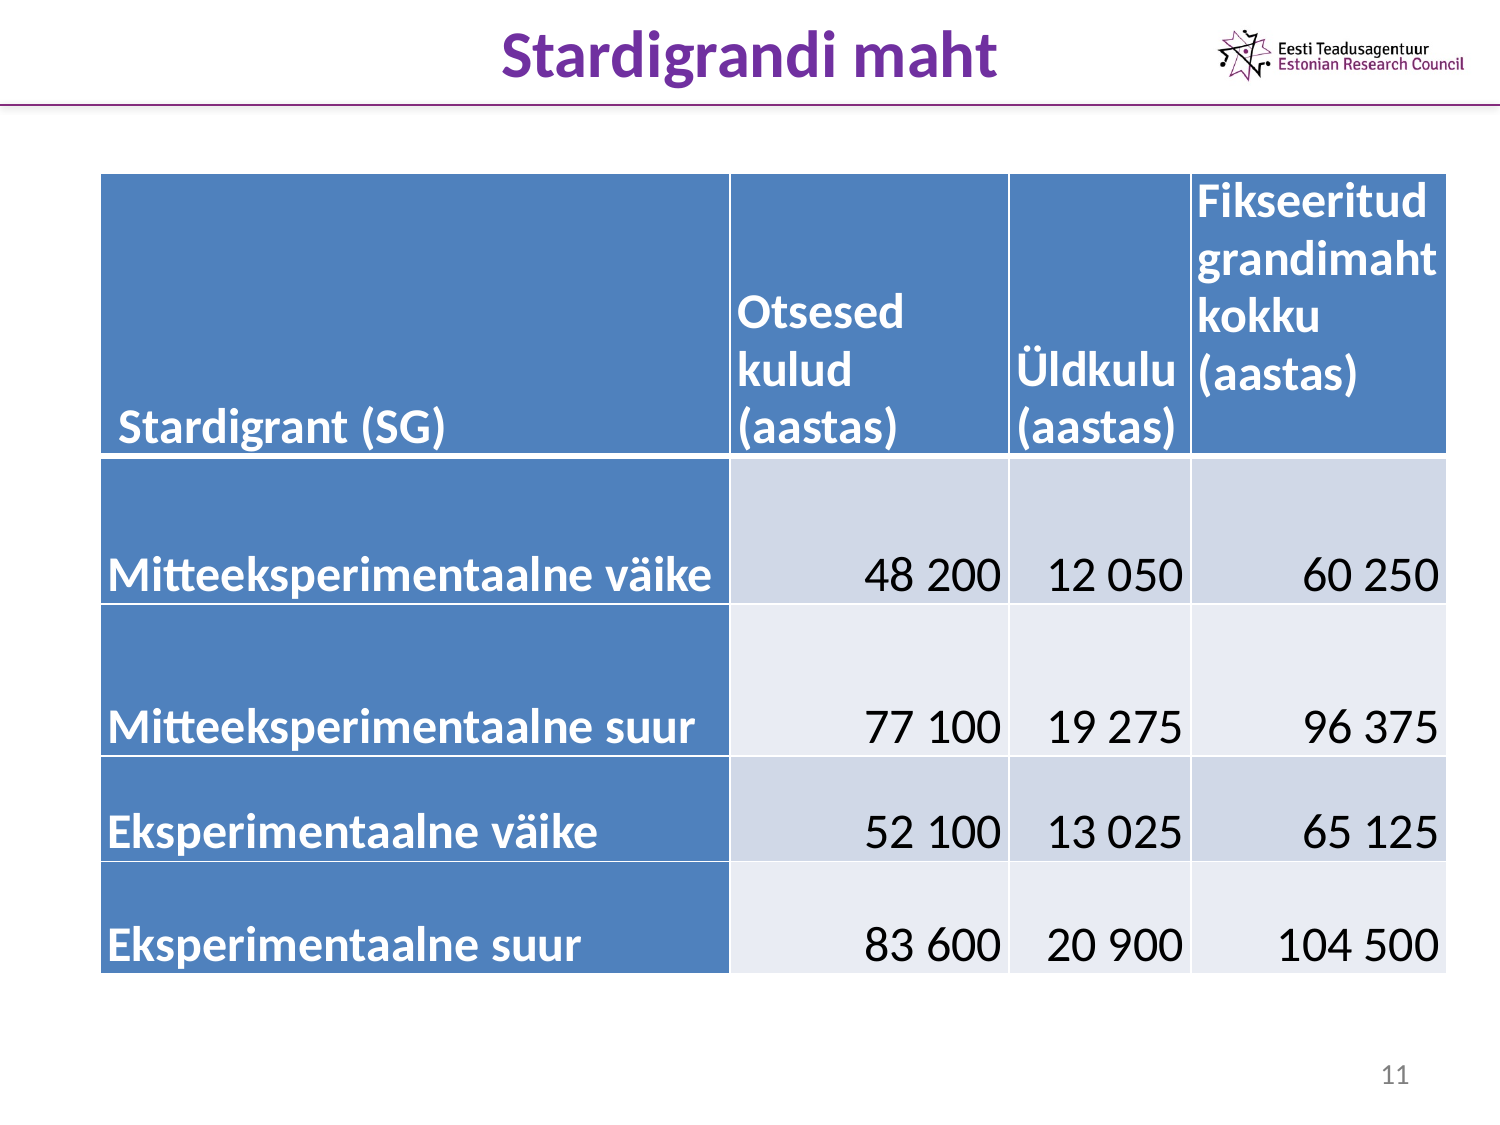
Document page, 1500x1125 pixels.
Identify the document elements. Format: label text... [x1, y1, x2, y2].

table_cell 83 600 [731, 862, 1008, 973]
table_cell Mitteeksperimentaalne suur [101, 605, 729, 755]
table_cell 19 275 [1010, 605, 1190, 755]
picture [1425, 19, 1474, 92]
table_cell 20 900 [1010, 862, 1190, 973]
table_cell 65 125 [1192, 757, 1446, 861]
table_cell 12 050 [1010, 459, 1190, 603]
table_header Stardigrant (SG) [101, 174, 729, 453]
table_cell 77 100 [731, 605, 1008, 755]
table_header Fikseeritud grandimaht kokku (aastas) [1192, 174, 1446, 453]
table_cell 60 250 [1192, 459, 1446, 603]
table_header Üldkulu (aastas) [1010, 174, 1190, 453]
table_cell Eksperimentaalne väike [101, 757, 729, 861]
slide_number 11 [1074, 1042, 1425, 1103]
table_header Otsesed kulud (aastas) [731, 174, 1008, 453]
table_cell 48 200 [731, 459, 1008, 603]
table_cell 96 375 [1192, 605, 1446, 755]
table_cell 52 100 [731, 757, 1008, 861]
table_cell Mitteeksperimentaalne väike [101, 459, 729, 603]
table_cell 13 025 [1010, 757, 1190, 861]
table_cell Eksperimentaalne suur [101, 862, 729, 973]
title Stardigrandi maht [75, 0, 1425, 102]
table_cell 104 500 [1192, 862, 1446, 973]
